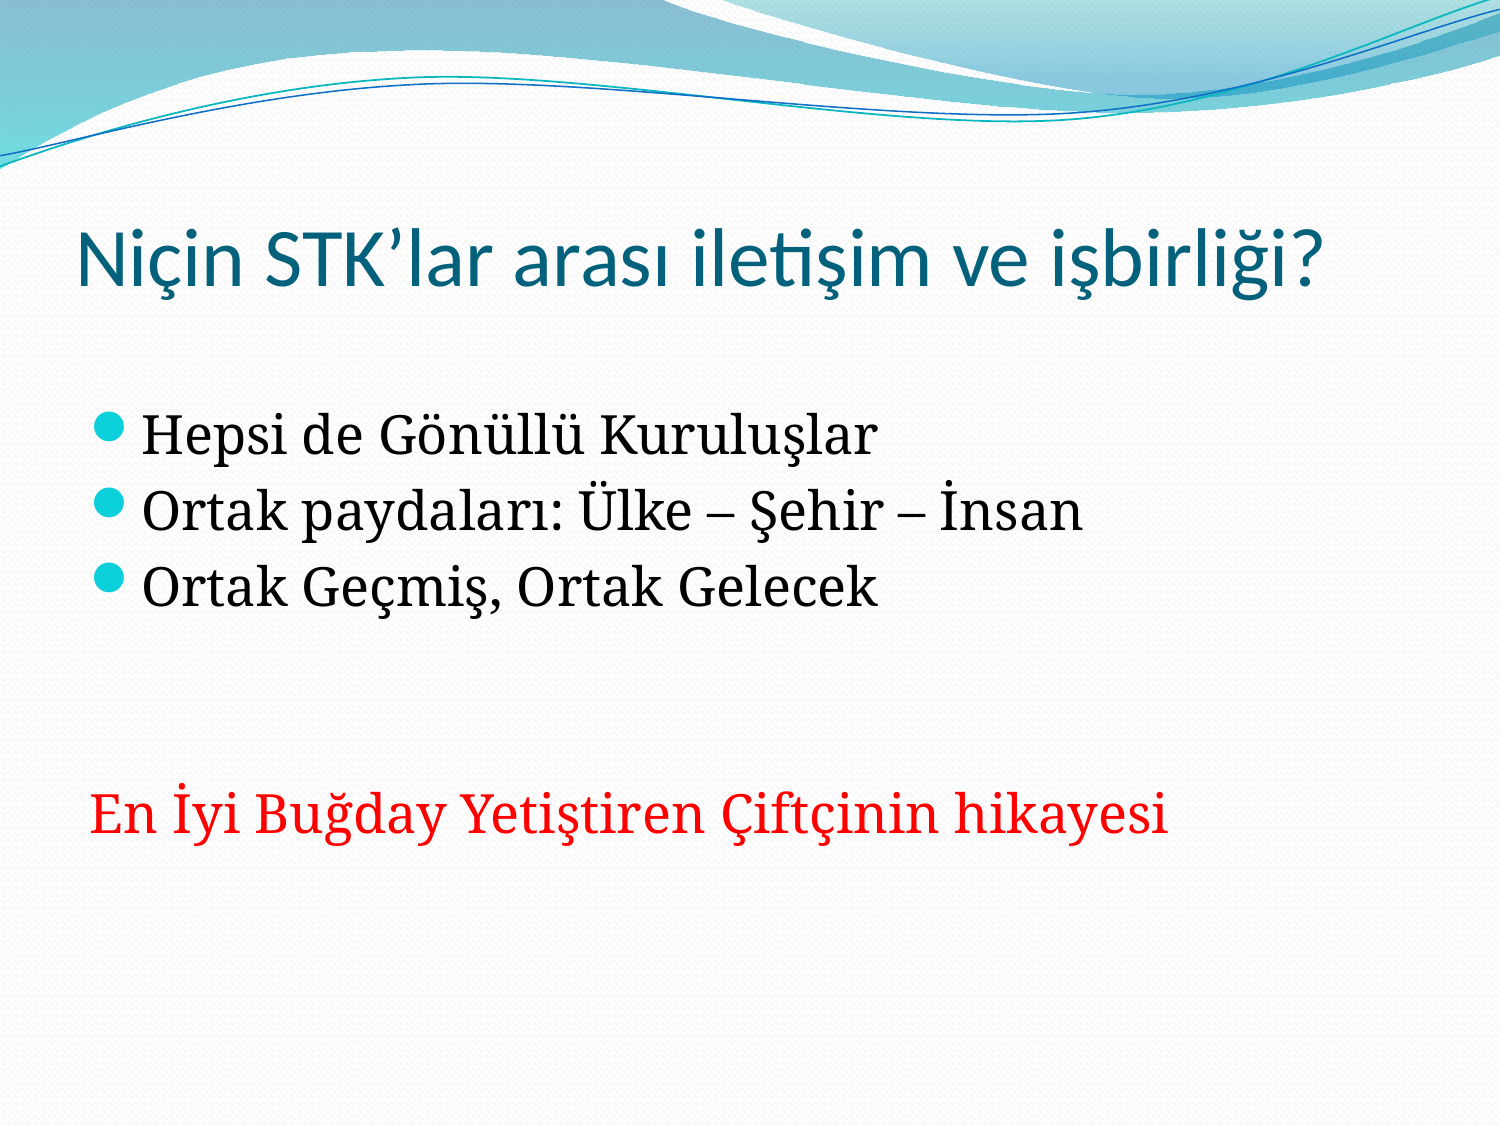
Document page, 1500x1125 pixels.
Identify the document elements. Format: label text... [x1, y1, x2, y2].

list Hepsi de Gönüllü Kuruluşlar Ortak paydaları: Ülke – Şehir – İnsan Ortak Geçmiş, Ortak Gelecek En İyi Buğday Yetiştiren Çiftçinin hikayesi [75, 317, 1425, 1038]
title Niçin STK’lar arası iletişim ve işbirliği? [75, 115, 1425, 303]
